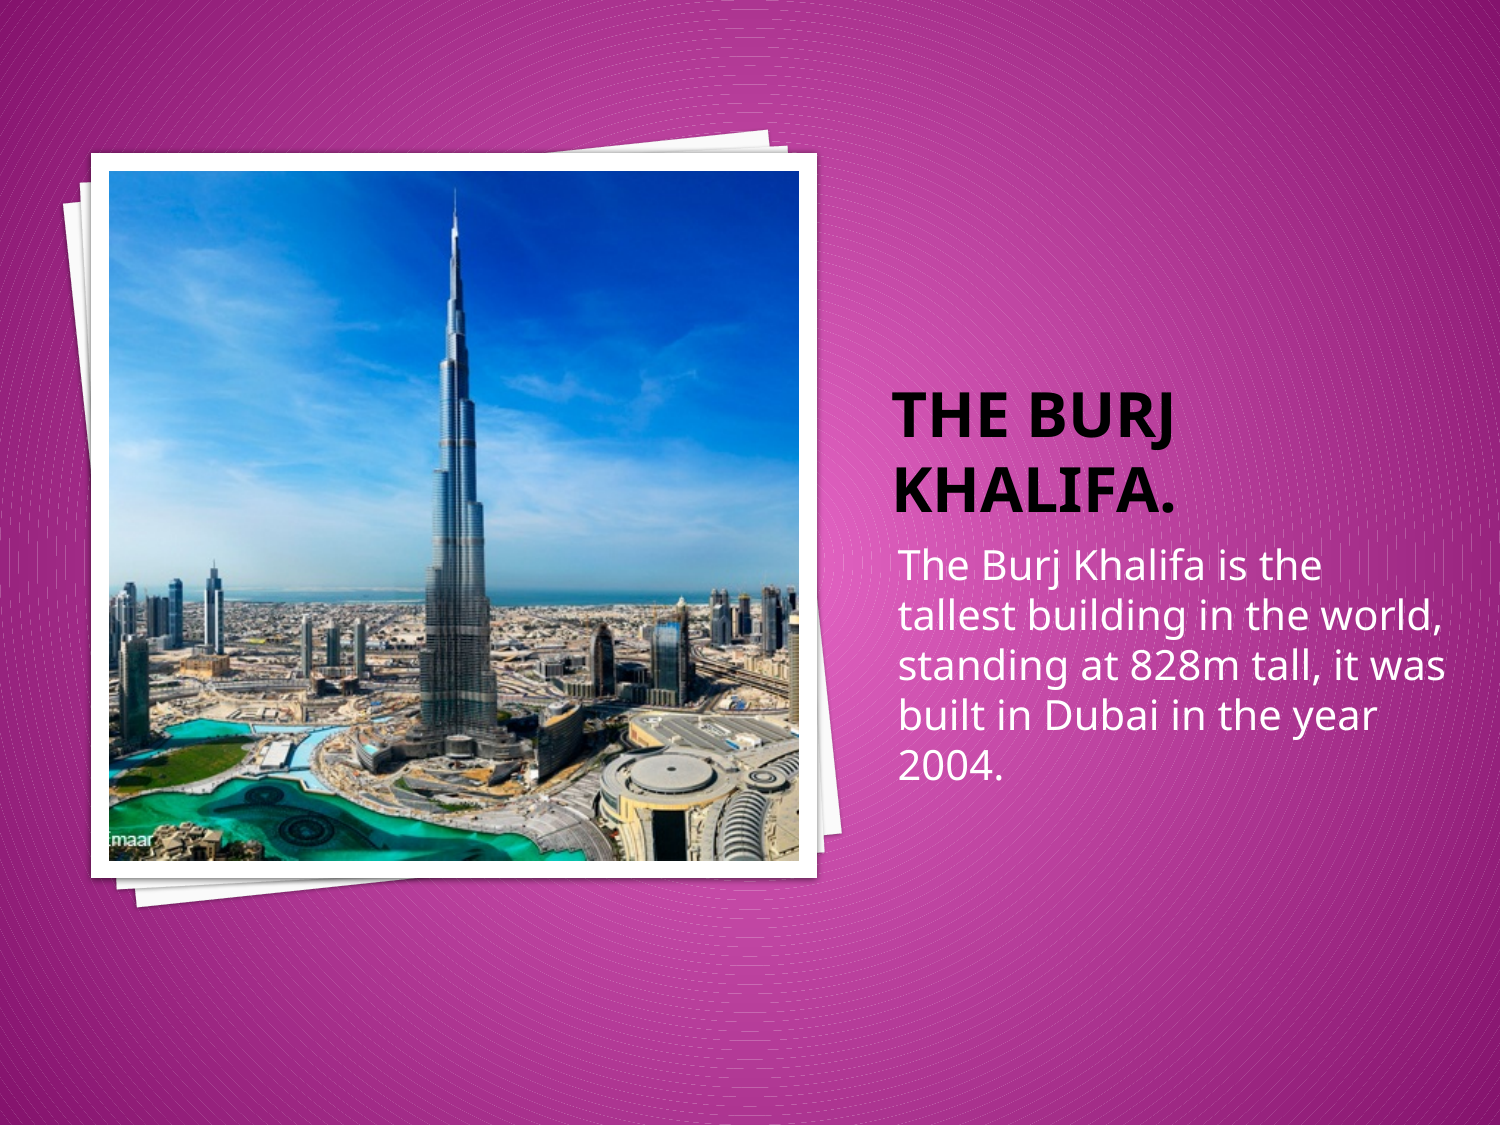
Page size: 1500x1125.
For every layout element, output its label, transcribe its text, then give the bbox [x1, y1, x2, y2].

title The Burj Khalifa. [884, 187, 1447, 525]
picture [108, 170, 800, 862]
list The Burj Khalifa is the tallest building in the world, standing at 828m tall, it was built in Dubai in the year 2004. [884, 538, 1447, 854]
